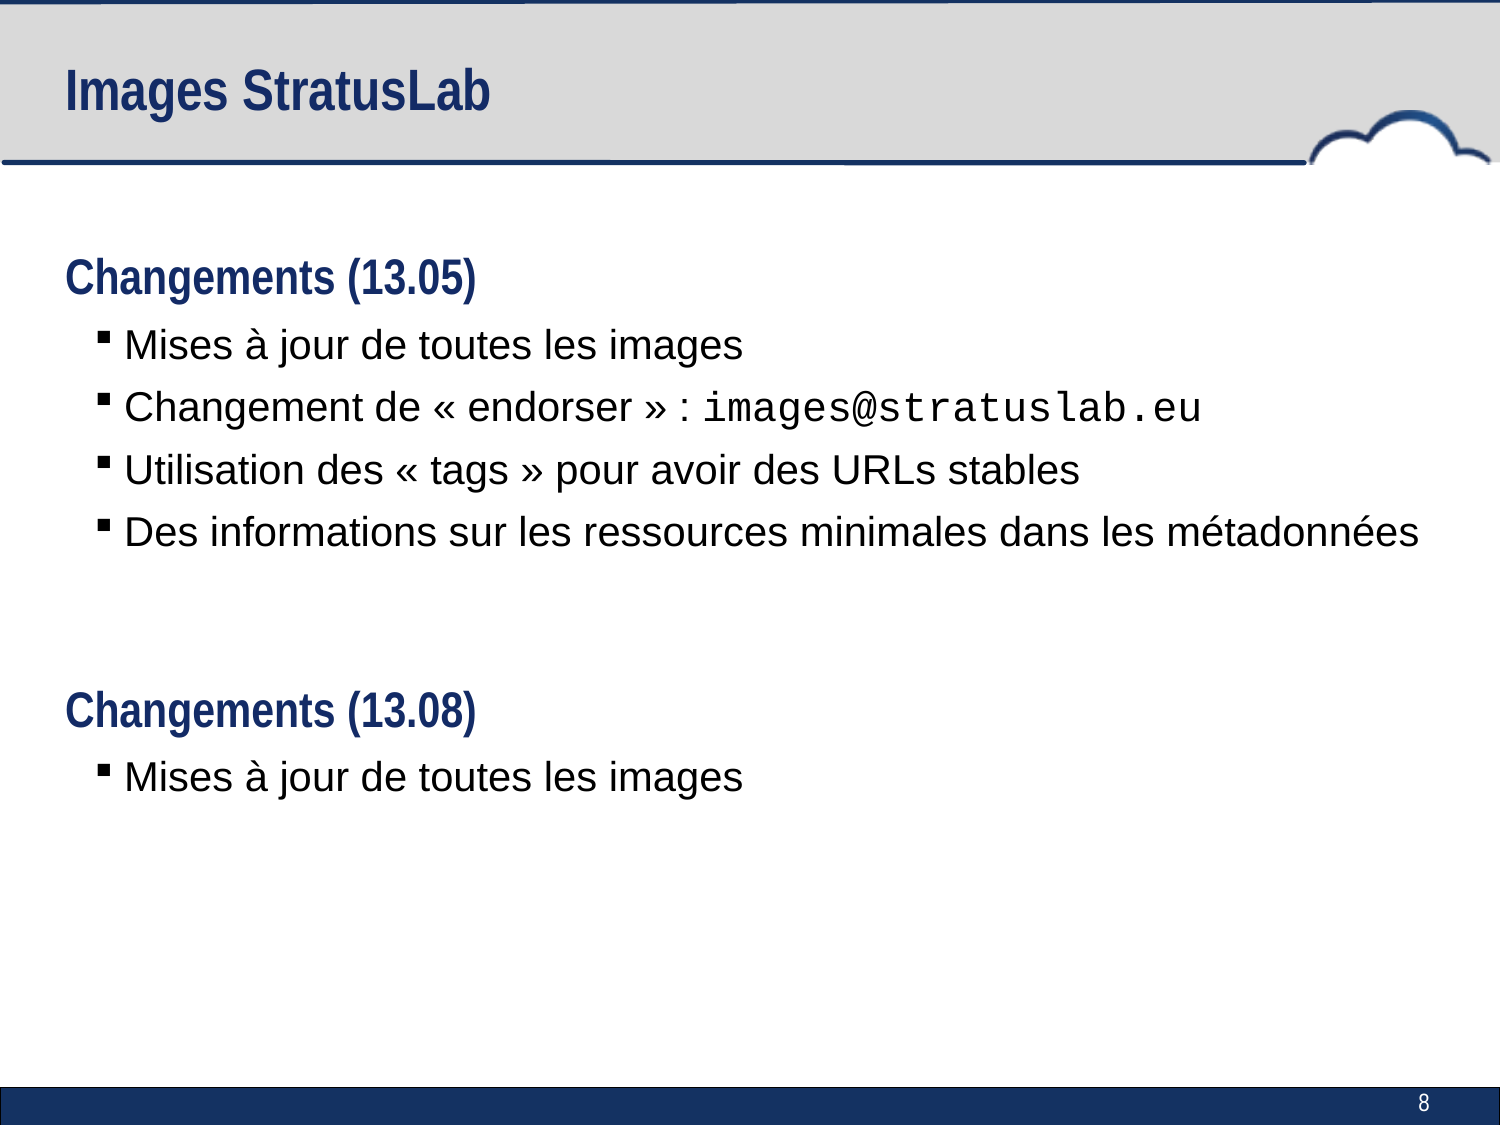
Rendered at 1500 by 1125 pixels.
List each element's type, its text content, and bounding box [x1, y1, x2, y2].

title Images StratusLab [49, 12, 1301, 163]
picture [1281, 110, 1500, 165]
list Changements (13.05) Mises à jour de toutes les images Changement de « endorser » : images@stratuslab.eu Utilisation des « tags » pour avoir des URLs stables Des informations sur les ressources minimales dans les métadonnées Changements (13.08) Mises à jour de toutes les images [49, 237, 1451, 1076]
